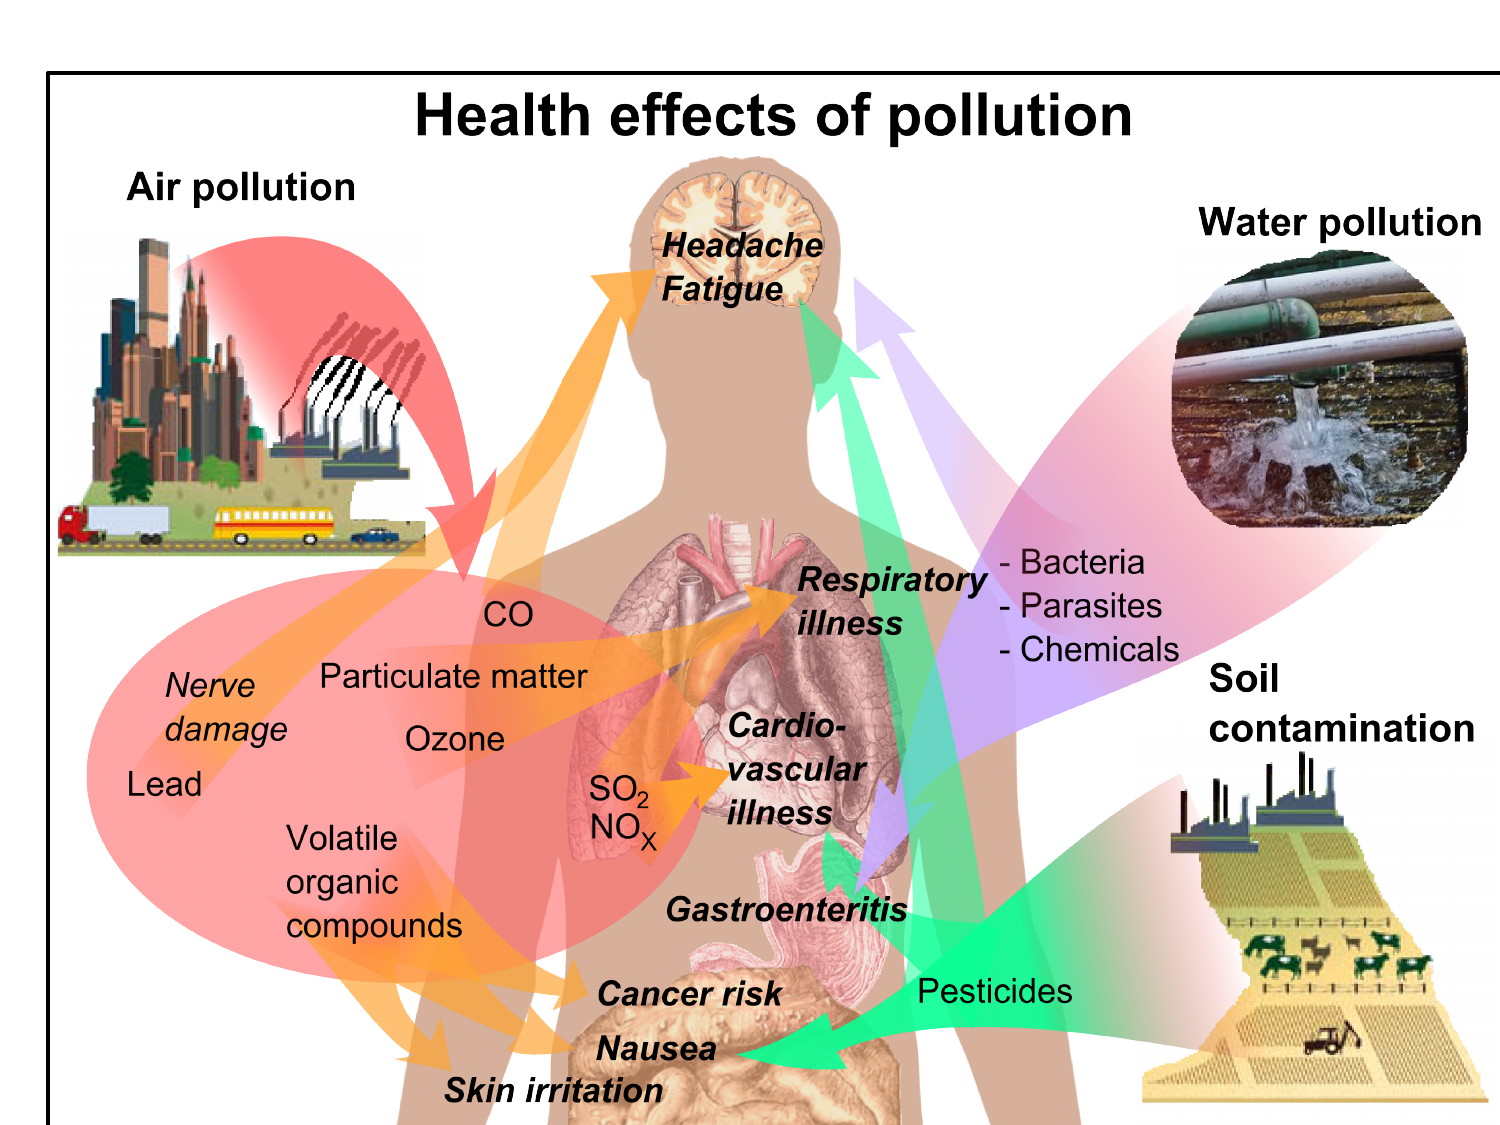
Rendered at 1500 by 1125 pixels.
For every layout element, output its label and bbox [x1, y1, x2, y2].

list [49, 74, 1500, 1125]
